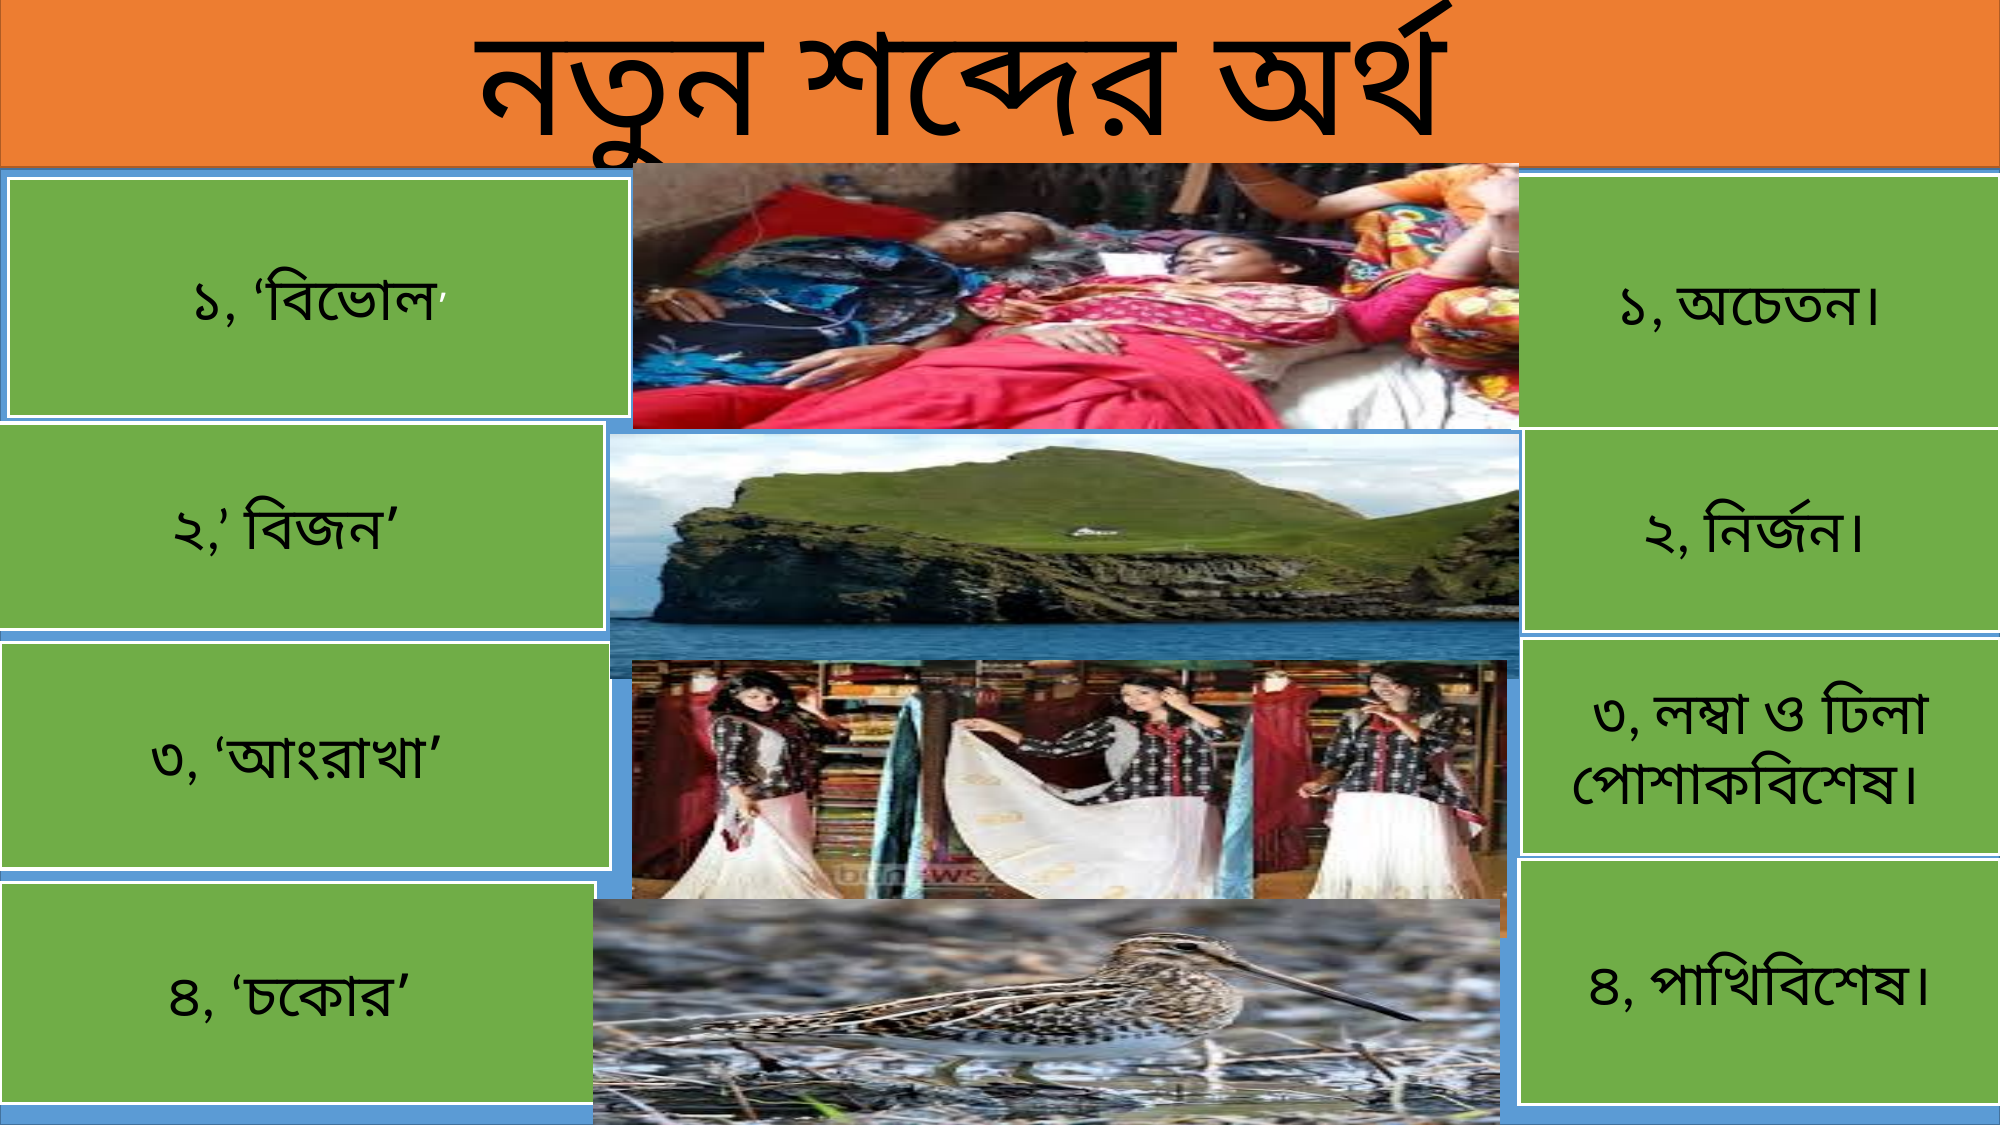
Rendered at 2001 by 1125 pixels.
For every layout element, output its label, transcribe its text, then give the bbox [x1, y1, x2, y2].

text_box ১, ‘বিভোল’ [7, 177, 631, 418]
picture [593, 434, 1519, 1125]
text_box ২,’ বিজন’ [0, 421, 606, 631]
text_box ২, নির্জন। [1522, 430, 2000, 633]
text_box ৩, ‘আংরাখা’ [0, 641, 612, 871]
text_box ৪, ‘চকোর’ [0, 881, 597, 1105]
text_box ৪, পাখিবিশেষ। [1517, 858, 2000, 1106]
text_box ৩, লম্বা ও ঢিলা পোশাকবিশেষ। [1520, 637, 2000, 856]
picture [633, 163, 1519, 429]
text_box ১, অচেতন। [1511, 173, 2000, 430]
text_box নতুন শব্দের অর্থ [0, 0, 2000, 168]
text_box [0, 168, 2000, 1125]
